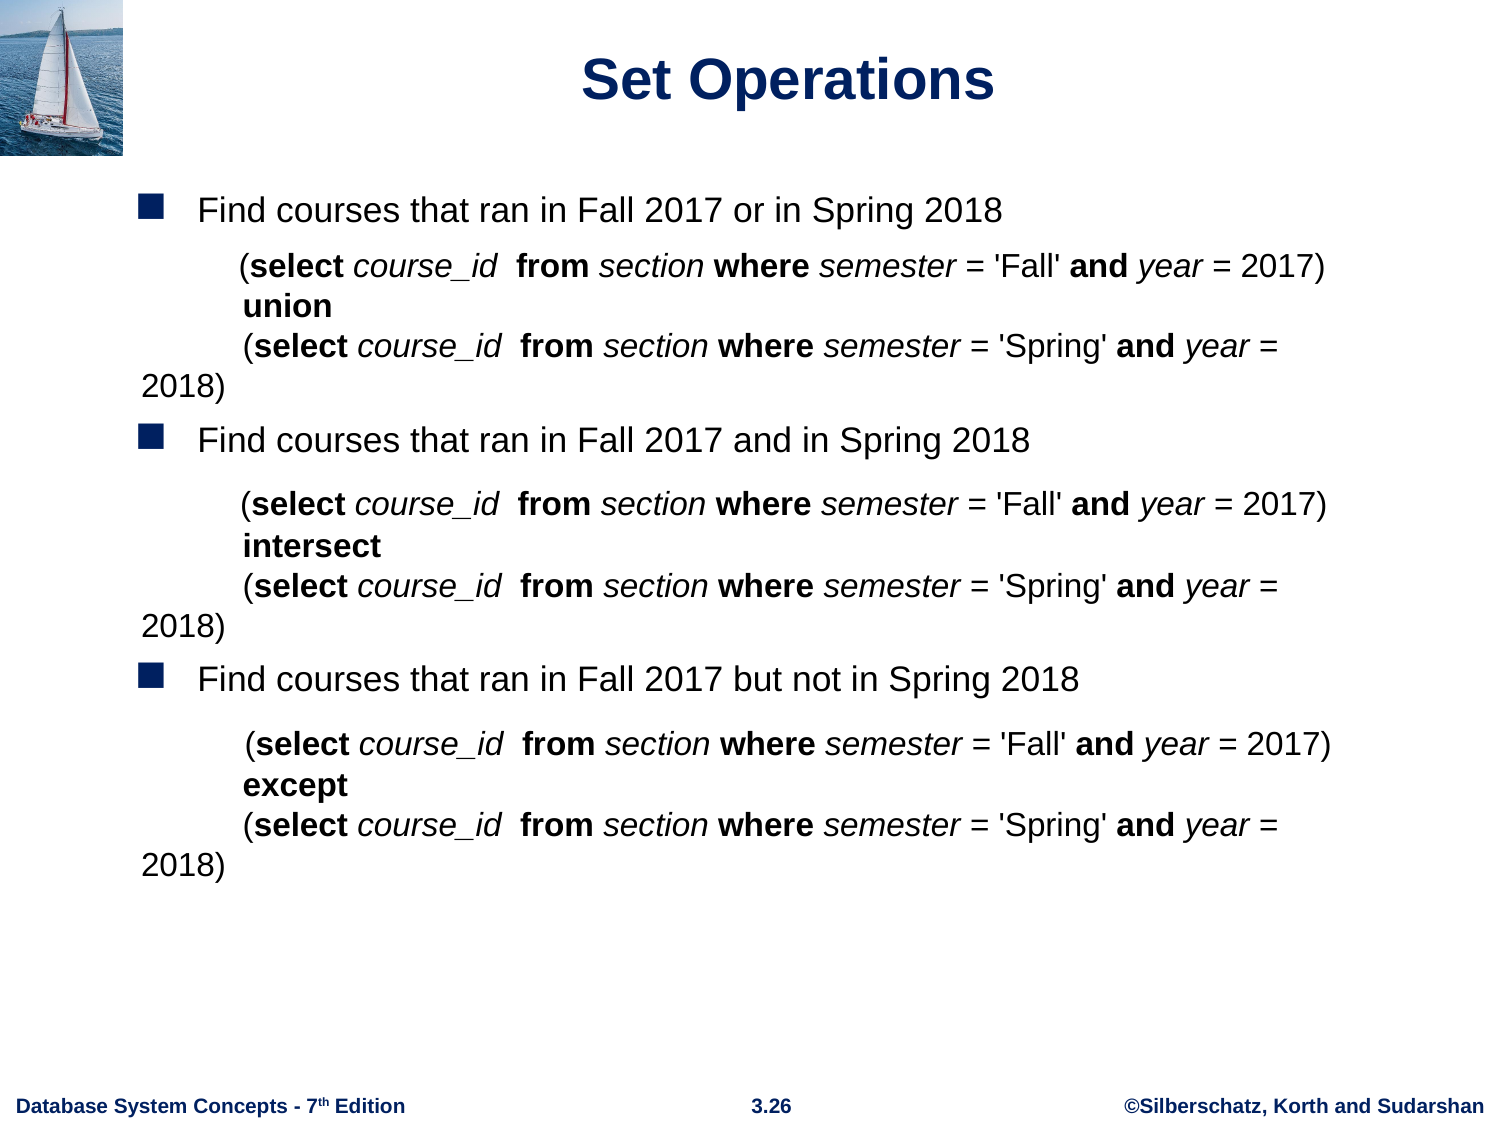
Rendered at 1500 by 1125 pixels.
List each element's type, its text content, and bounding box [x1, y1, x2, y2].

list Find courses that ran in Fall 2017 or in Spring 2018 (select course_id from section where semester = 'Fall' and year = 2017) union (select course_id from section where semester = 'Spring' and year = 2018) Find courses that ran in Fall 2017 and in Spring 2018 (select course_id from section where semester = 'Fall' and year = 2017) intersect (select course_id from section where semester = 'Spring' and year = 2018) Find courses that ran in Fall 2017 but not in Spring 2018 (select course_id from section where semester = 'Fall' and year = 2017) except (select course_id from section where semester = 'Spring' and year = 2018) [126, 179, 1384, 985]
title Set Operations [125, 18, 1452, 120]
picture [0, 0, 123, 156]
